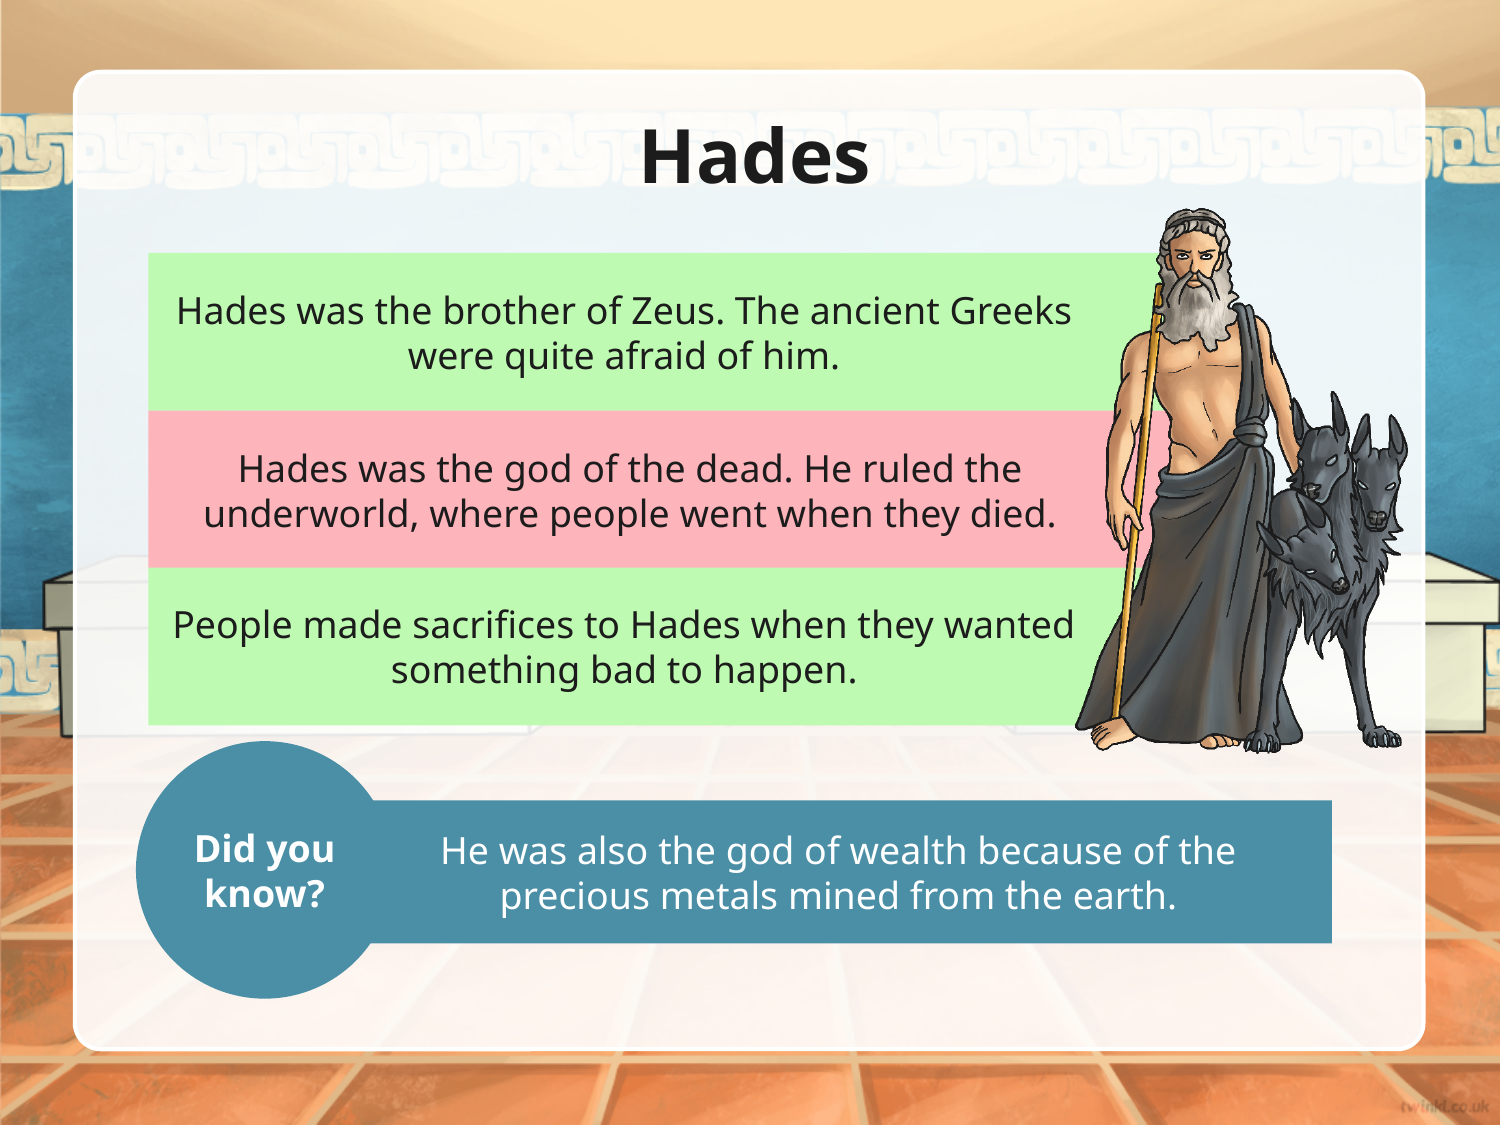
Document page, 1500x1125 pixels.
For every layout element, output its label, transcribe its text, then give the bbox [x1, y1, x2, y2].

text_box People made sacrifices to Hades when they wanted something bad to happen. [147, 566, 1075, 727]
picture [0, 0, 1500, 1125]
text_box Hades was the god of the dead. He ruled the underworld, where people went when they died. [147, 409, 1075, 566]
text_box Did you know? [134, 740, 395, 1000]
text_box Hades was the brother of Zeus. The ancient Greeks were quite afraid of him. [147, 251, 1075, 409]
text_box He was also the god of wealth because of the precious metals mined from the earth. [372, 799, 1333, 944]
title Hades [80, 83, 1430, 235]
